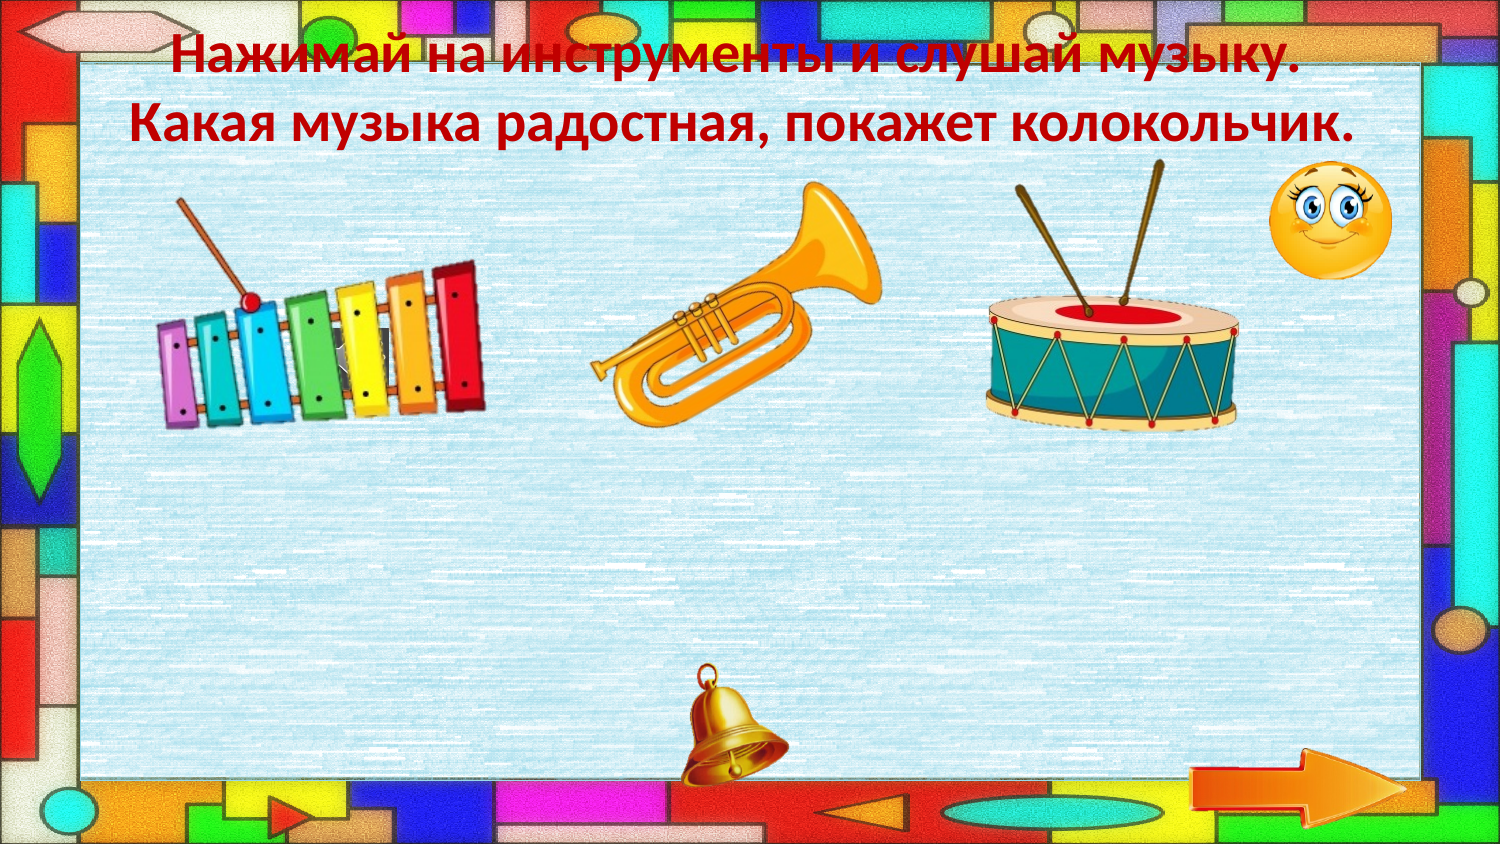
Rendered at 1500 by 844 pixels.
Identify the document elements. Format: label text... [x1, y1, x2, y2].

picture [0, 0, 1500, 844]
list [1269, 161, 1392, 280]
title Нажимай на инструменты и слушай музыку. Какая музыка радостная, покажет колокольчик. [30, 24, 1456, 143]
